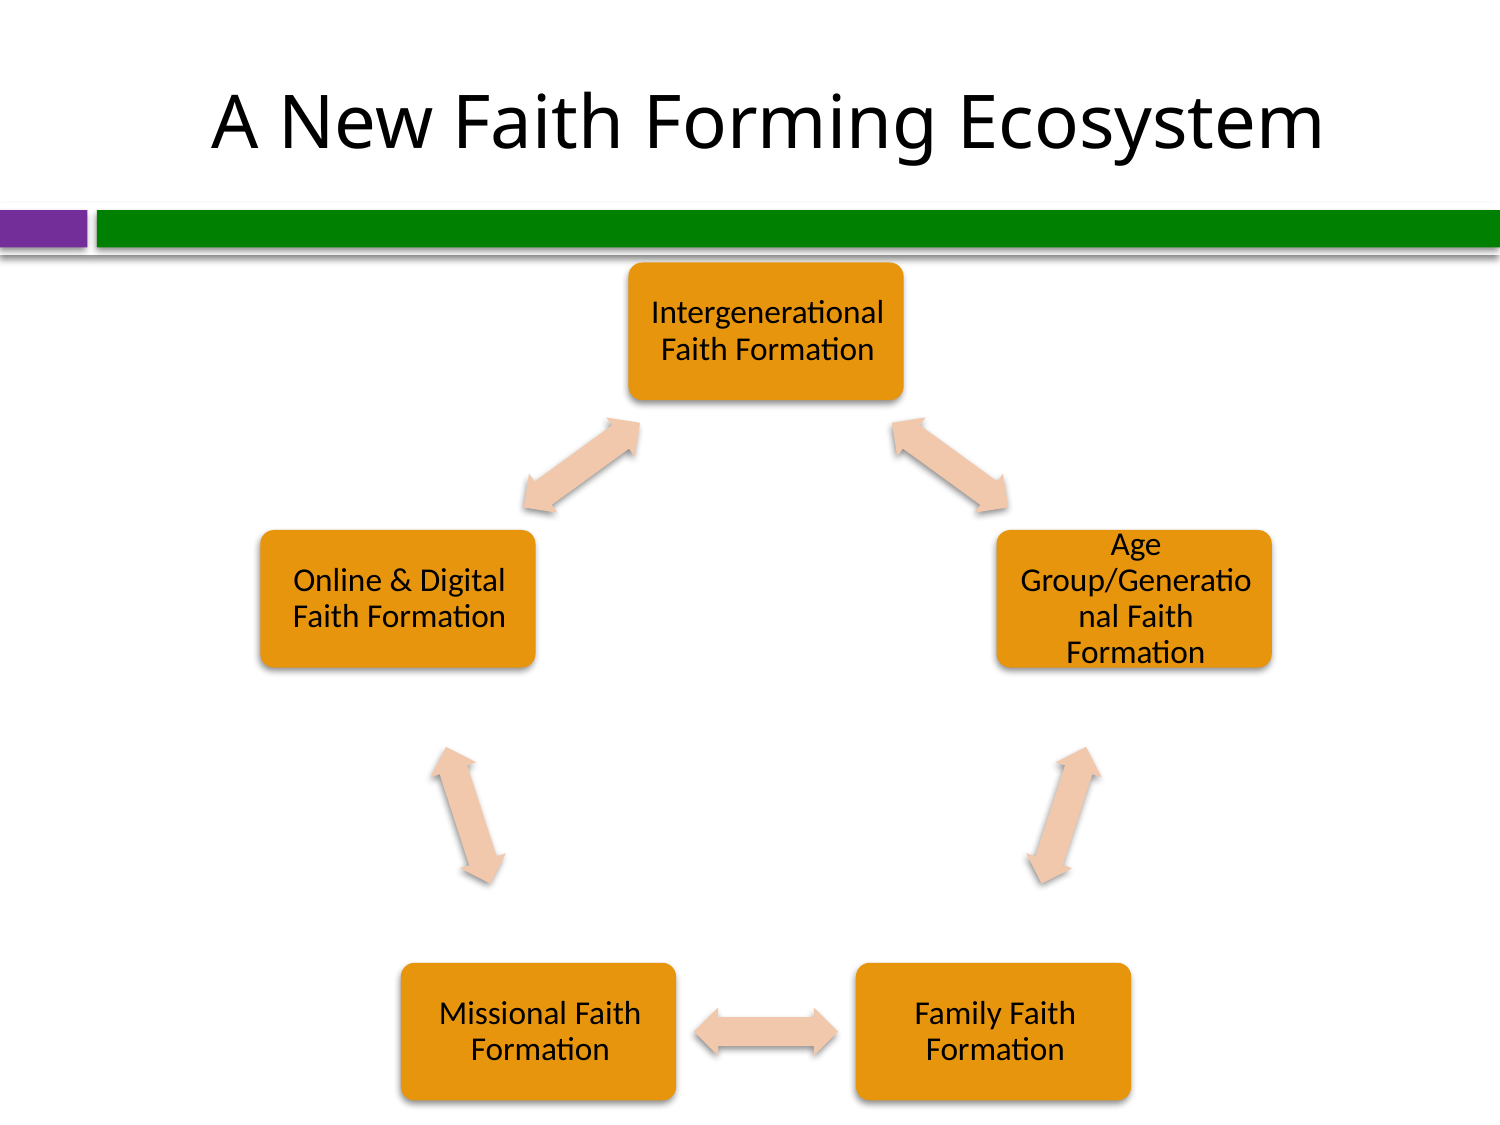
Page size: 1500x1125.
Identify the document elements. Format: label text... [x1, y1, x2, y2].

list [31, 262, 1500, 1101]
title A New Faith Forming Ecosystem [100, 37, 1438, 200]
